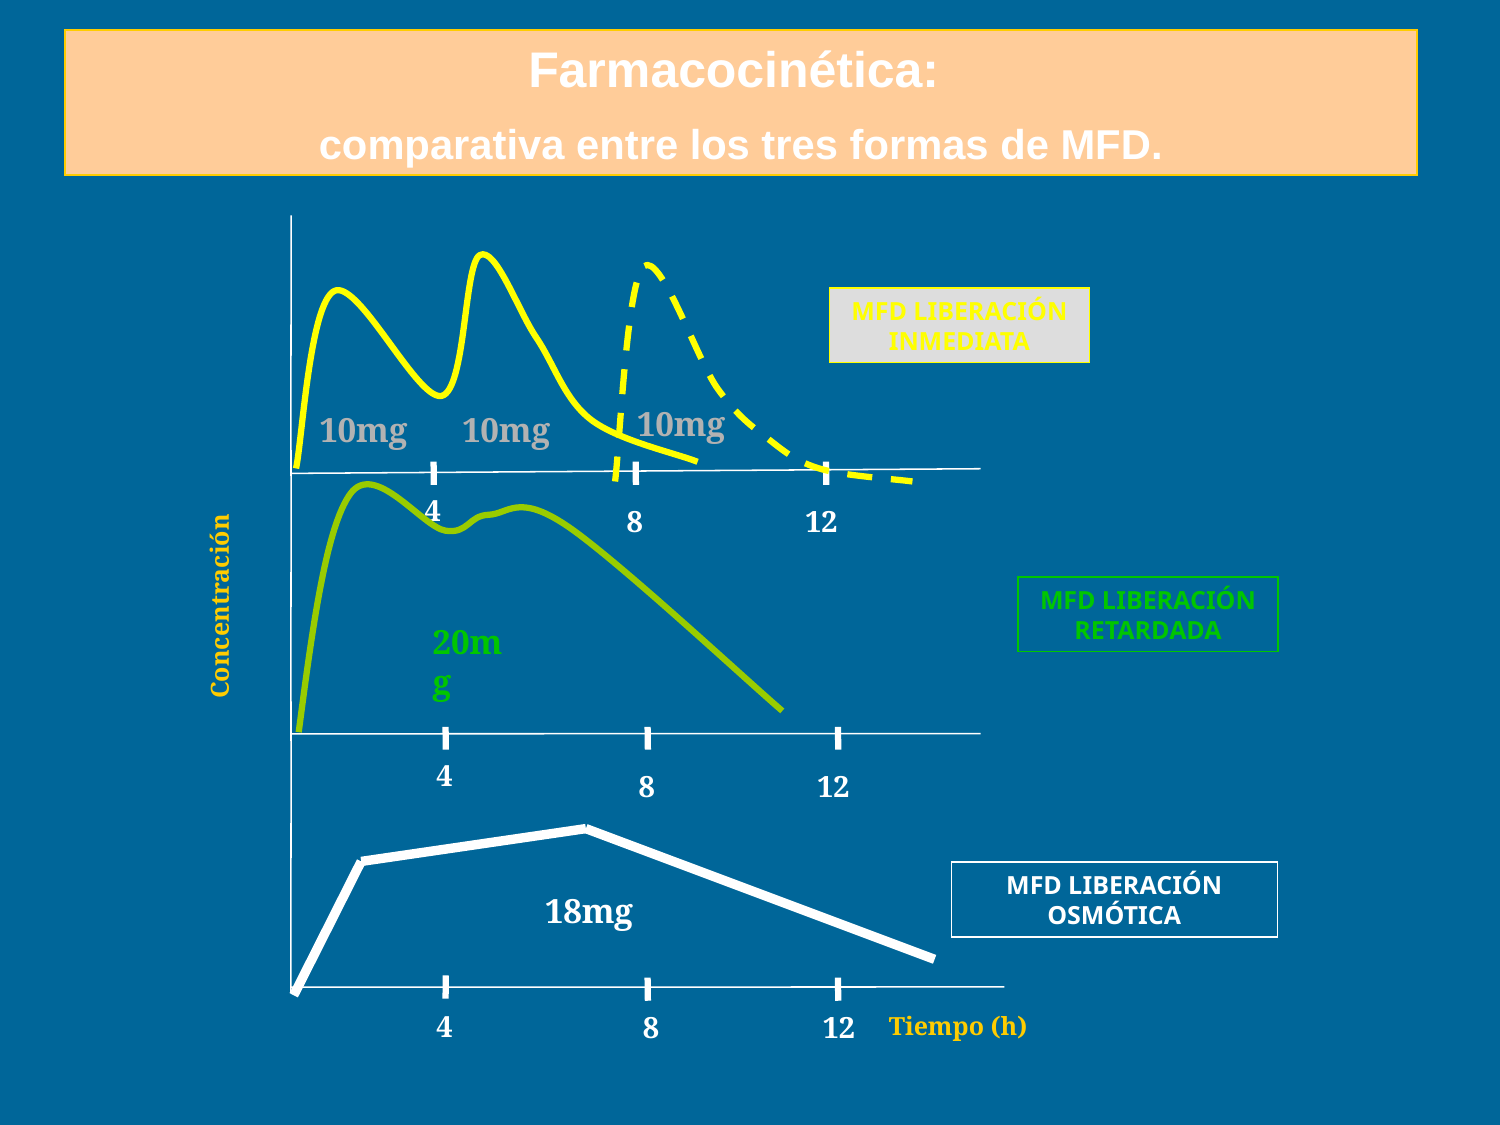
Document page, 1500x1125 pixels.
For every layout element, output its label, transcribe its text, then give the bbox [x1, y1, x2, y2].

text_box 12 [802, 761, 886, 811]
text_box 12 [807, 1002, 892, 1052]
text_box Farmacocinética: comparativa entre los tres formas de MFD. [64, 29, 1418, 176]
picture [291, 988, 301, 996]
text_box 20mg [417, 613, 535, 709]
text_box 8 [611, 496, 660, 546]
text_box Concentración [203, 507, 234, 699]
text_box [298, 490, 783, 733]
text_box MFD LIBERACIÓN OSMÓTICA [951, 862, 1278, 937]
text_box 12 [790, 496, 874, 546]
text_box 4 [409, 490, 458, 531]
picture [835, 978, 841, 986]
text_box 18mg [529, 882, 649, 938]
text_box 4 [421, 749, 470, 800]
text_box 8 [623, 761, 672, 811]
picture [296, 482, 409, 731]
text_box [295, 245, 913, 482]
text_box 4 [421, 1000, 470, 1051]
text_box MFD LIBERACIÓN INMEDIATA [917, 287, 1090, 363]
picture [458, 505, 783, 709]
text_box 8 [628, 1002, 676, 1052]
text_box Tiempo (h) [892, 1010, 1028, 1041]
text_box MFD LIBERACIÓN RETARDADA [1018, 577, 1279, 652]
picture [294, 825, 935, 987]
